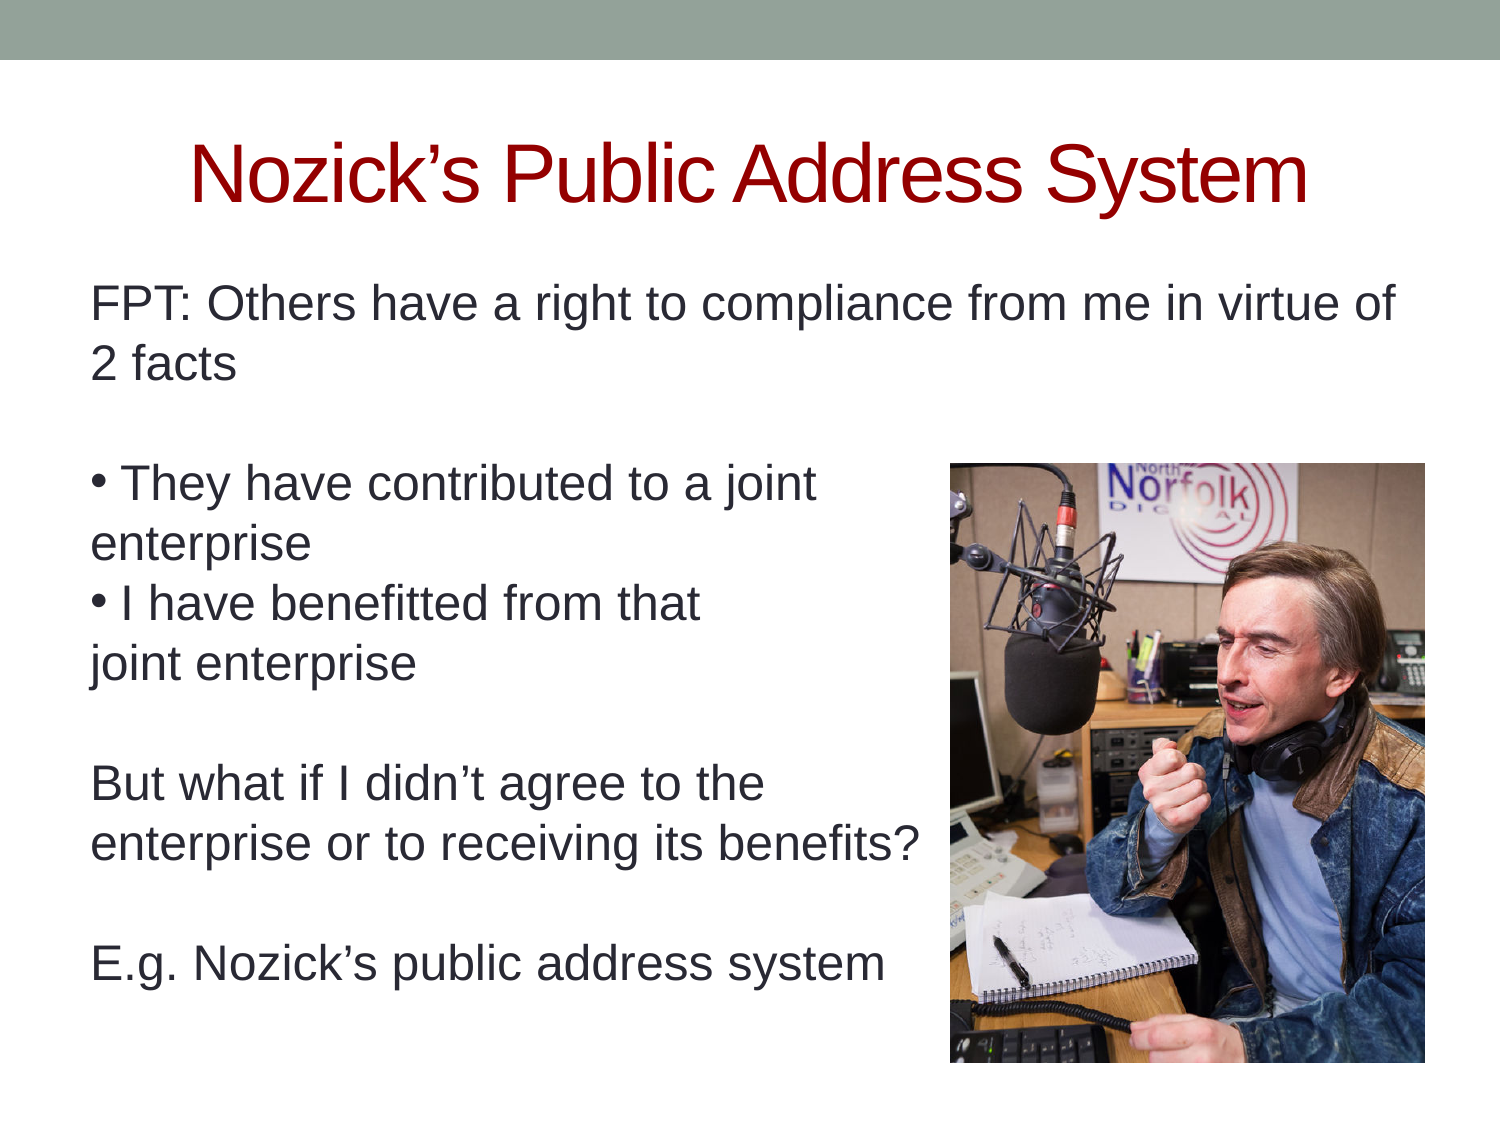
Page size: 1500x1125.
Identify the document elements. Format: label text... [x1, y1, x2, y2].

title Nozick’s Public Address System [75, 87, 1425, 250]
list FPT: Others have a right to compliance from me in virtue of 2 facts They have contributed to a joint enterprise I have benefitted from that joint enterprise But what if I didn’t agree to the enterprise or to receiving its benefits? E.g. Nozick’s public address system [75, 262, 1425, 1063]
picture [949, 463, 1426, 1063]
